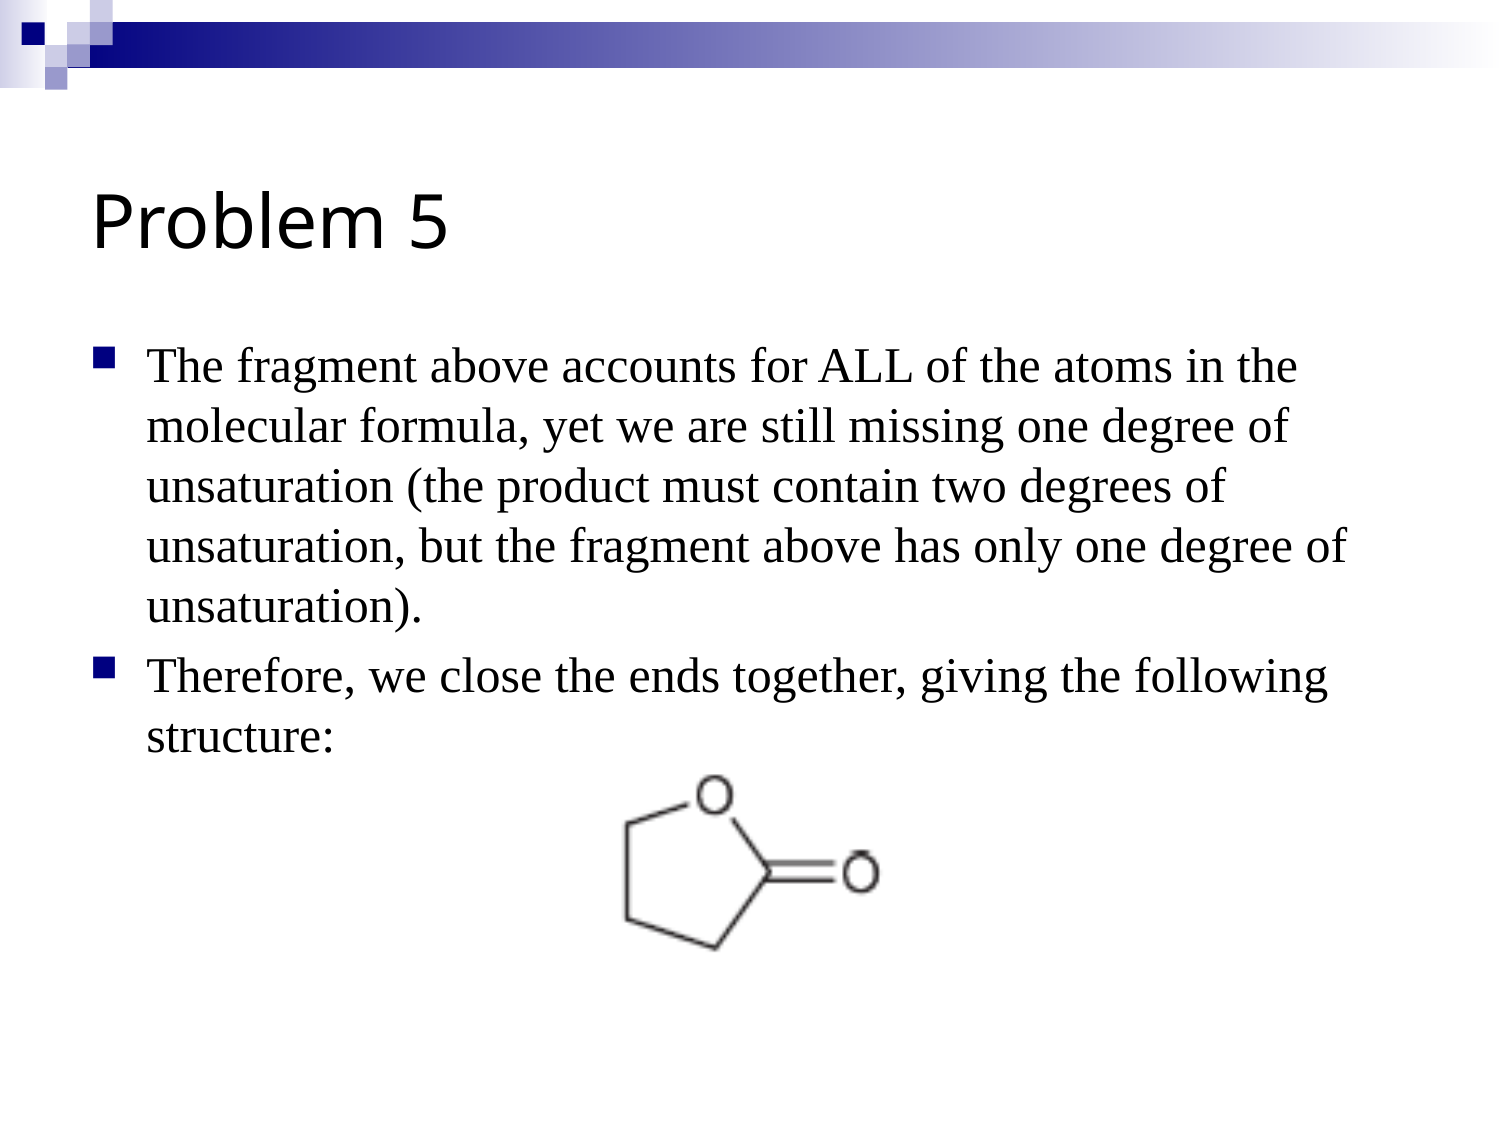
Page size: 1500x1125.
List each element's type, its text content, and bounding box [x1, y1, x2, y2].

list The fragment above accounts for ALL of the atoms in the molecular formula, yet we are still missing one degree of unsaturation (the product must contain two degrees of unsaturation, but the fragment above has only one degree of unsaturation). Therefore, we close the ends together, giving the following structure: [75, 324, 1425, 963]
picture [594, 760, 906, 975]
title Problem 5 [75, 125, 1425, 313]
